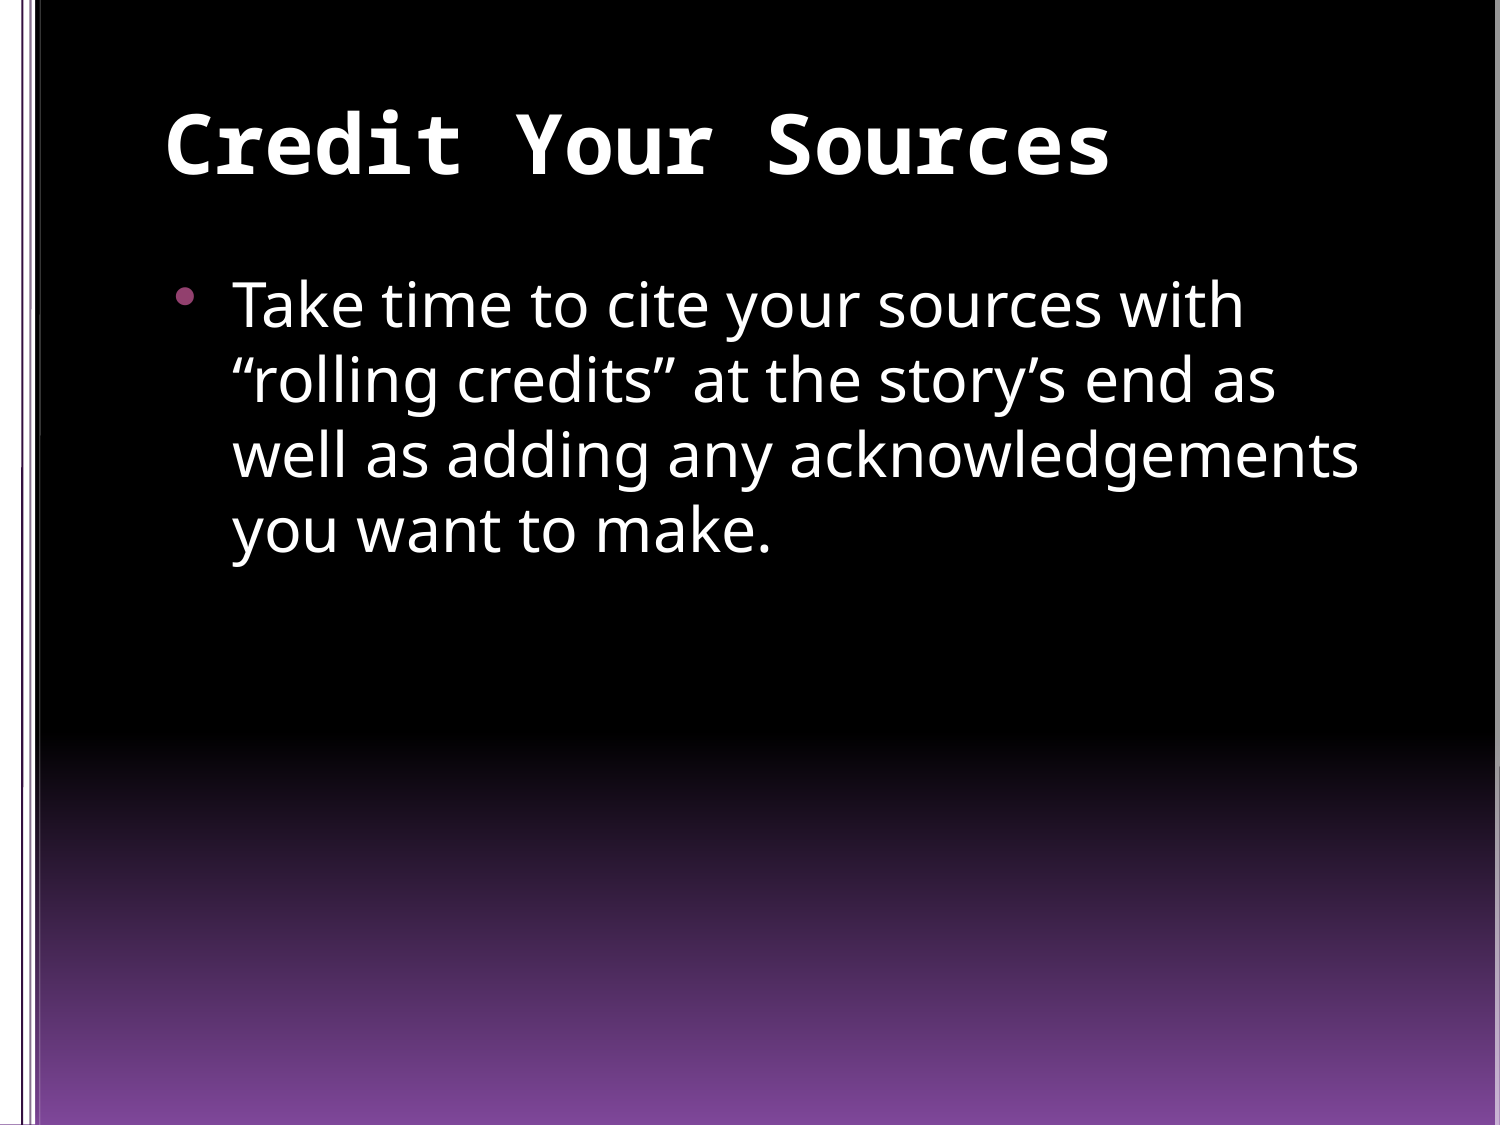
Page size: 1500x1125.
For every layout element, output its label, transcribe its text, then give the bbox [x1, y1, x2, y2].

title Credit Your Sources [150, 83, 1425, 234]
list Take time to cite your sources with “rolling credits” at the story’s end as well as adding any acknowledgements you want to make. [150, 257, 1425, 1043]
